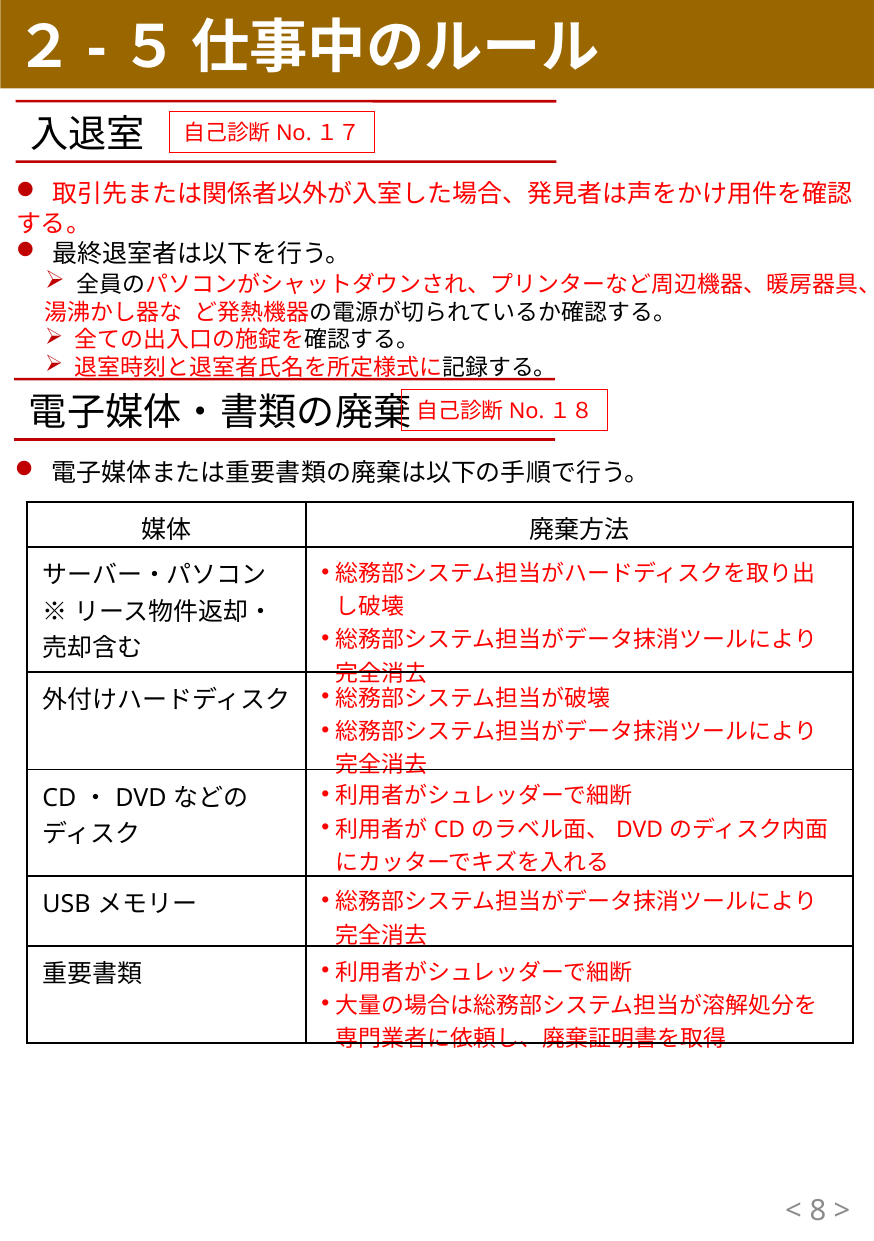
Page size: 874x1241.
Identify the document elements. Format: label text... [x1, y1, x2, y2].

table_cell USBメモリー [28, 877, 305, 945]
text_box 取引先または関係者以外が入室した場合、発見者は声をかけ用件を確認する。 最終退室者は以下を行う。 全員のパソコンがシャットダウンされ、プリンターなど周辺機器、暖房器具、湯沸かし器な ど発熱機器の電源が切られているか確認する。 全ての出入口の施錠を確認する。 退室時刻と退室者氏名を所定様式に記録する。 [1, 170, 874, 388]
table_header 廃棄方法 [307, 503, 852, 546]
table_cell 利用者がシュレッダーで細断 利用者がCDのラベル面、DVDのディスク内面にカッターでキズを入れる [307, 770, 852, 875]
table_cell 外付けハードディスク [28, 673, 305, 769]
slide_number < 7 > [767, 1181, 869, 1241]
table_cell サーバー・パソコン ※リース物件返却・売却含む [28, 548, 305, 671]
text_box ２-５ 仕事中のルール [0, 0, 874, 89]
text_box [15, 101, 606, 163]
table_cell 総務部システム担当がデータ抹消ツールにより完全消去 [307, 877, 852, 945]
table_cell 利用者がシュレッダーで細断 大量の場合は総務部システム担当が溶解処分を専門業者に依頼し、廃棄証明書を取得 [307, 947, 852, 1042]
table_cell 重要書類 [28, 947, 305, 1042]
table_cell CD・DVDなどのディスク [28, 770, 305, 875]
text_box 電子媒体または重要書類の廃棄は以下の手順で行う。 [0, 448, 874, 494]
table_cell 総務部システム担当がハードディスクを取り出し破壊 総務部システム担当がデータ抹消ツールにより完全消去 [307, 548, 852, 671]
table_header 媒体 [28, 503, 305, 546]
table_cell 総務部システム担当が破壊 総務部システム担当がデータ抹消ツールにより完全消去 [307, 673, 852, 769]
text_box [14, 379, 605, 441]
